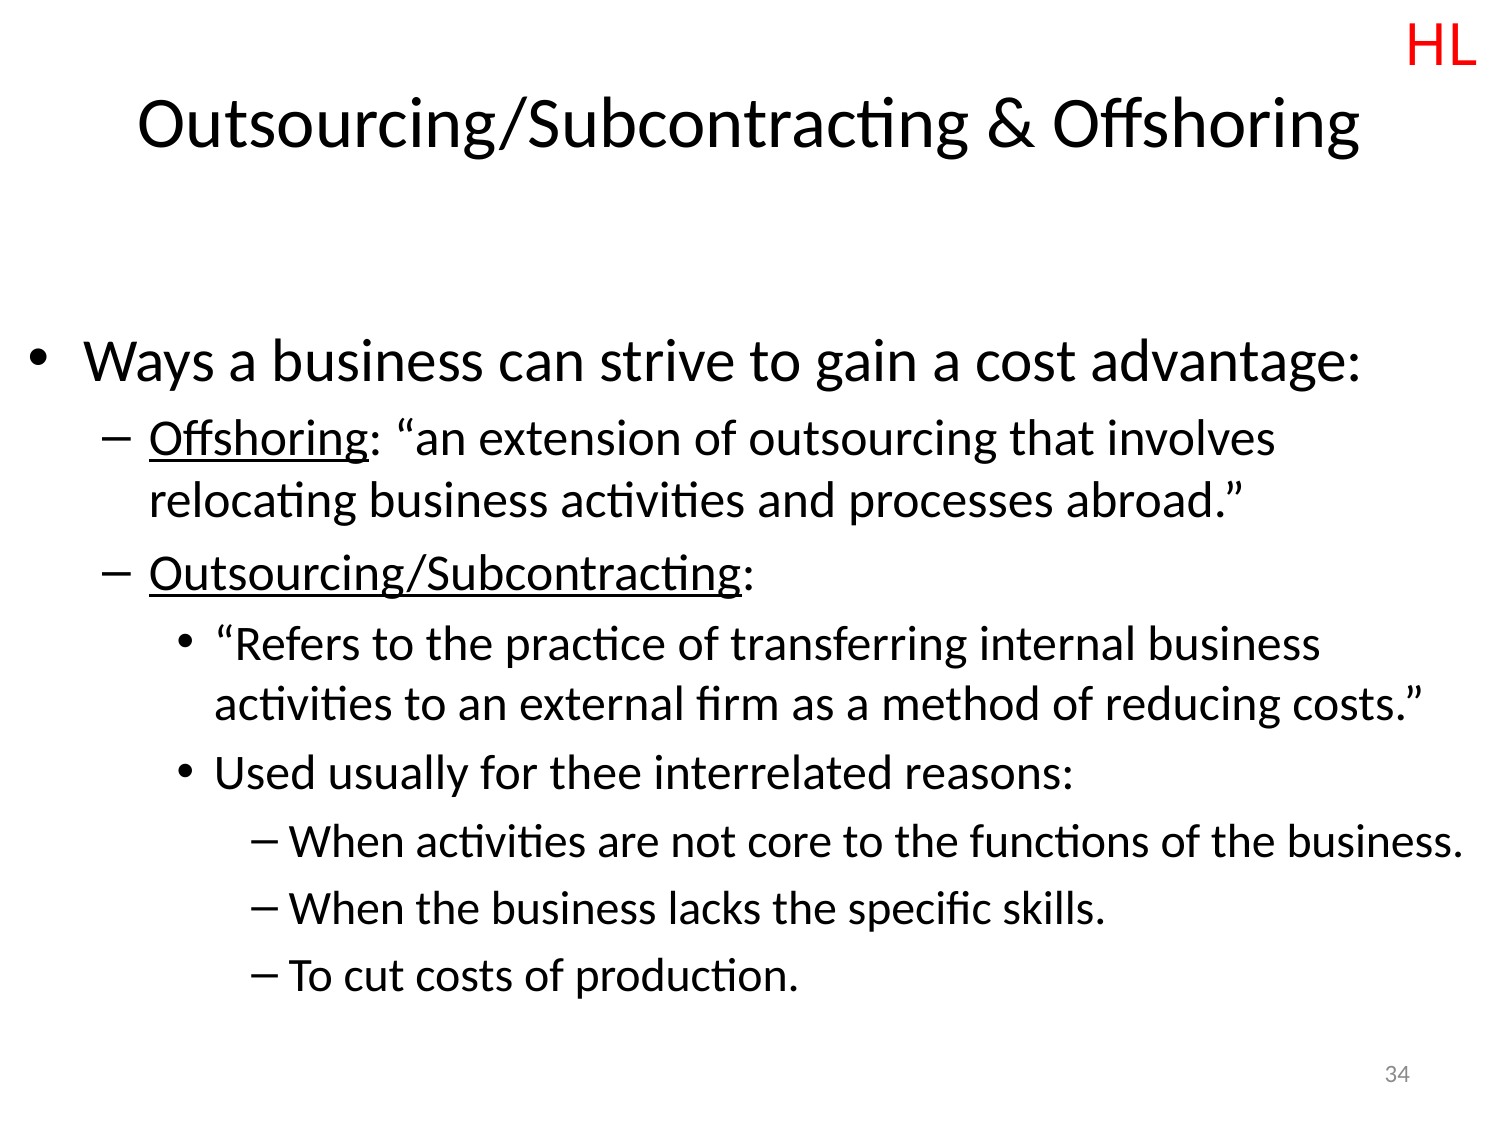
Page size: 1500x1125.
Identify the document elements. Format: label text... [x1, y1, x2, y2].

slide_number 34 [1074, 1042, 1425, 1103]
title Outsourcing/Subcontracting & Offshoring [12, 37, 1488, 200]
text_box HL [1382, 0, 1500, 85]
list Ways a business can strive to gain a cost advantage: Offshoring: “an extension of outsourcing that involves relocating business activities and processes abroad.” Outsourcing/Subcontracting: “Refers to the practice of transferring internal business activities to an external firm as a method of reducing costs.” Used usually for thee interrelated reasons: When activities are not core to the functions of the business. When the business lacks the specific skills. To cut costs of production. [12, 312, 1500, 1050]
